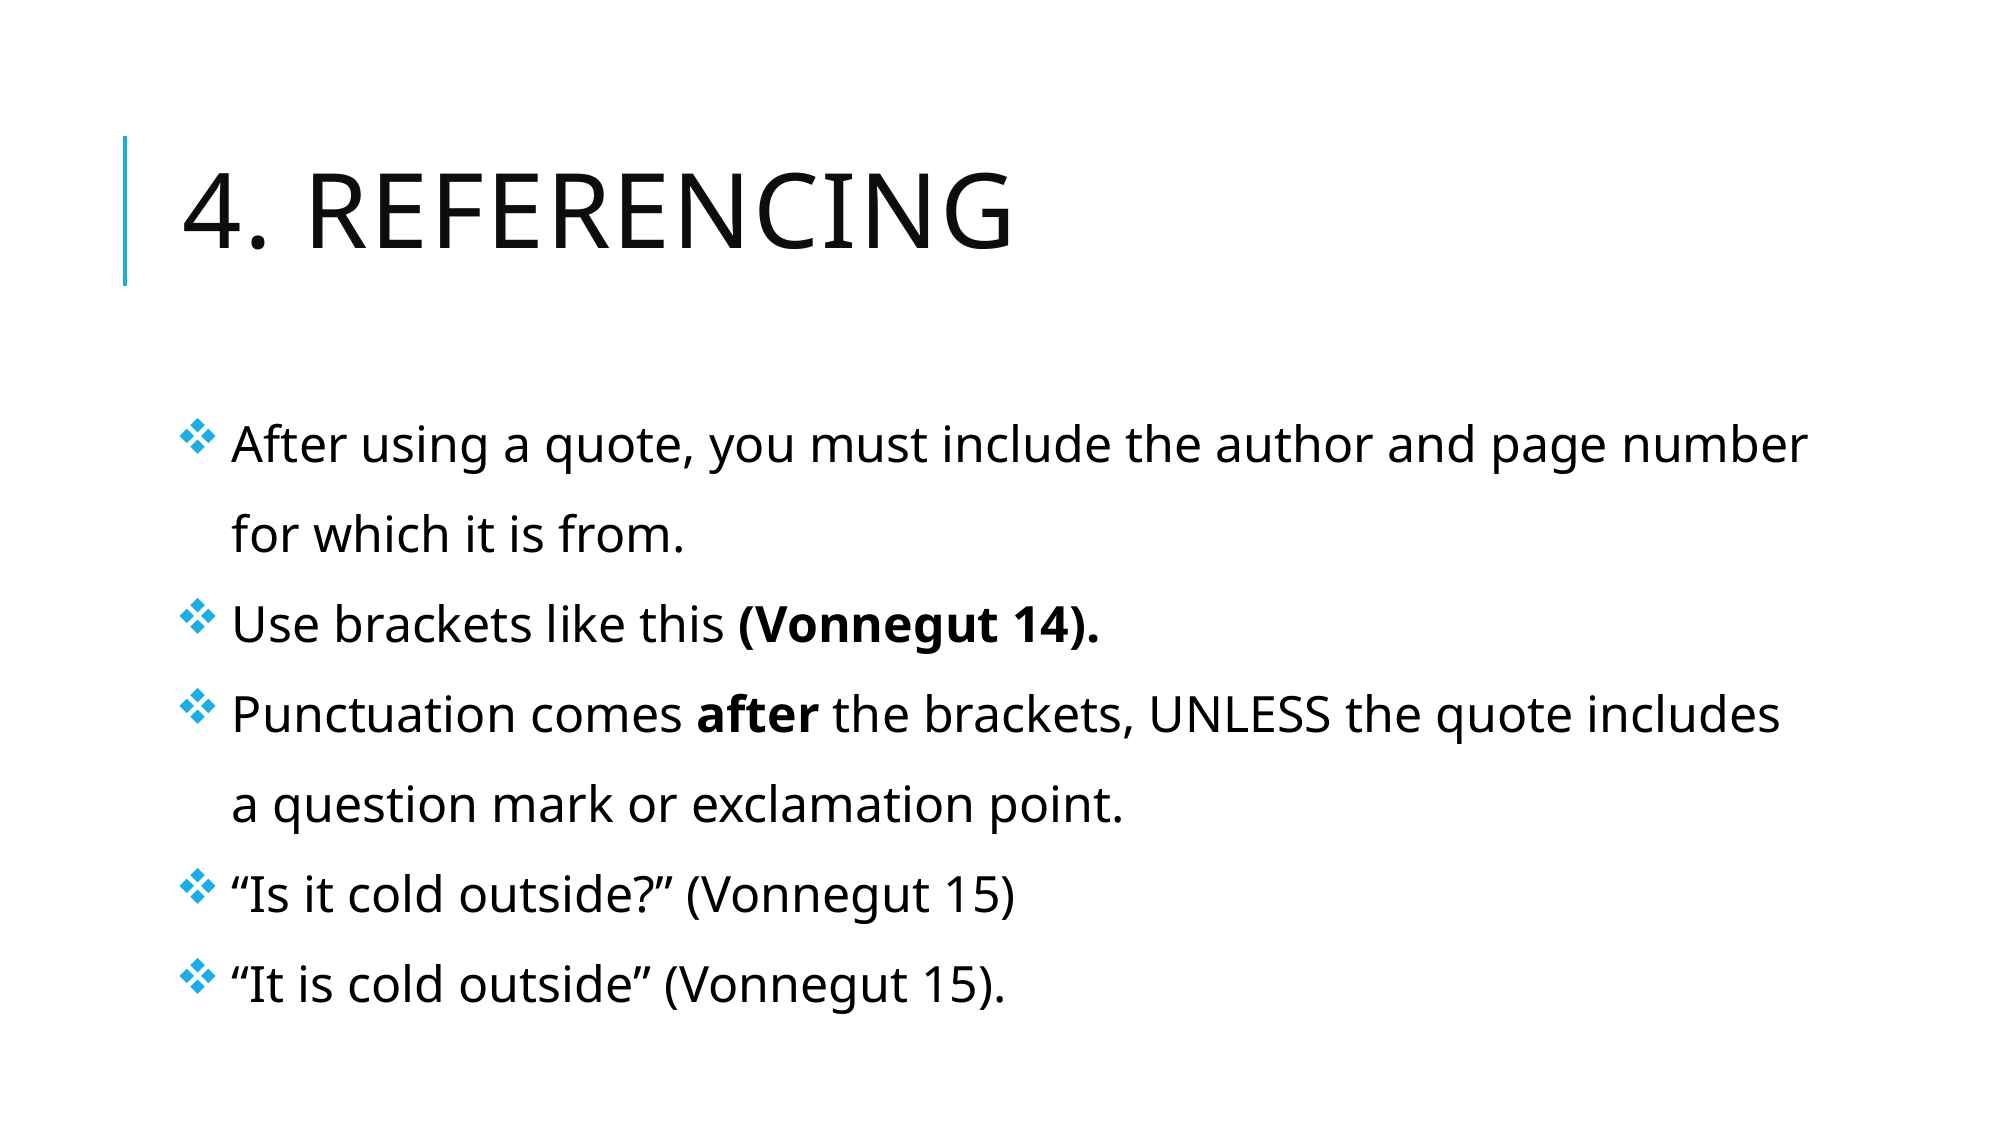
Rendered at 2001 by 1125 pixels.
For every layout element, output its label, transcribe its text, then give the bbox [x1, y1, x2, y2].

list After using a quote, you must include the author and page number for which it is from. Use brackets like this (Vonnegut 14). Punctuation comes after the brackets, UNLESS the quote includes a question mark or exclamation point. “Is it cold outside?” (Vonnegut 15) “It is cold outside” (Vonnegut 15). [168, 375, 1821, 1035]
title 4. Referencing [168, 96, 1763, 342]
